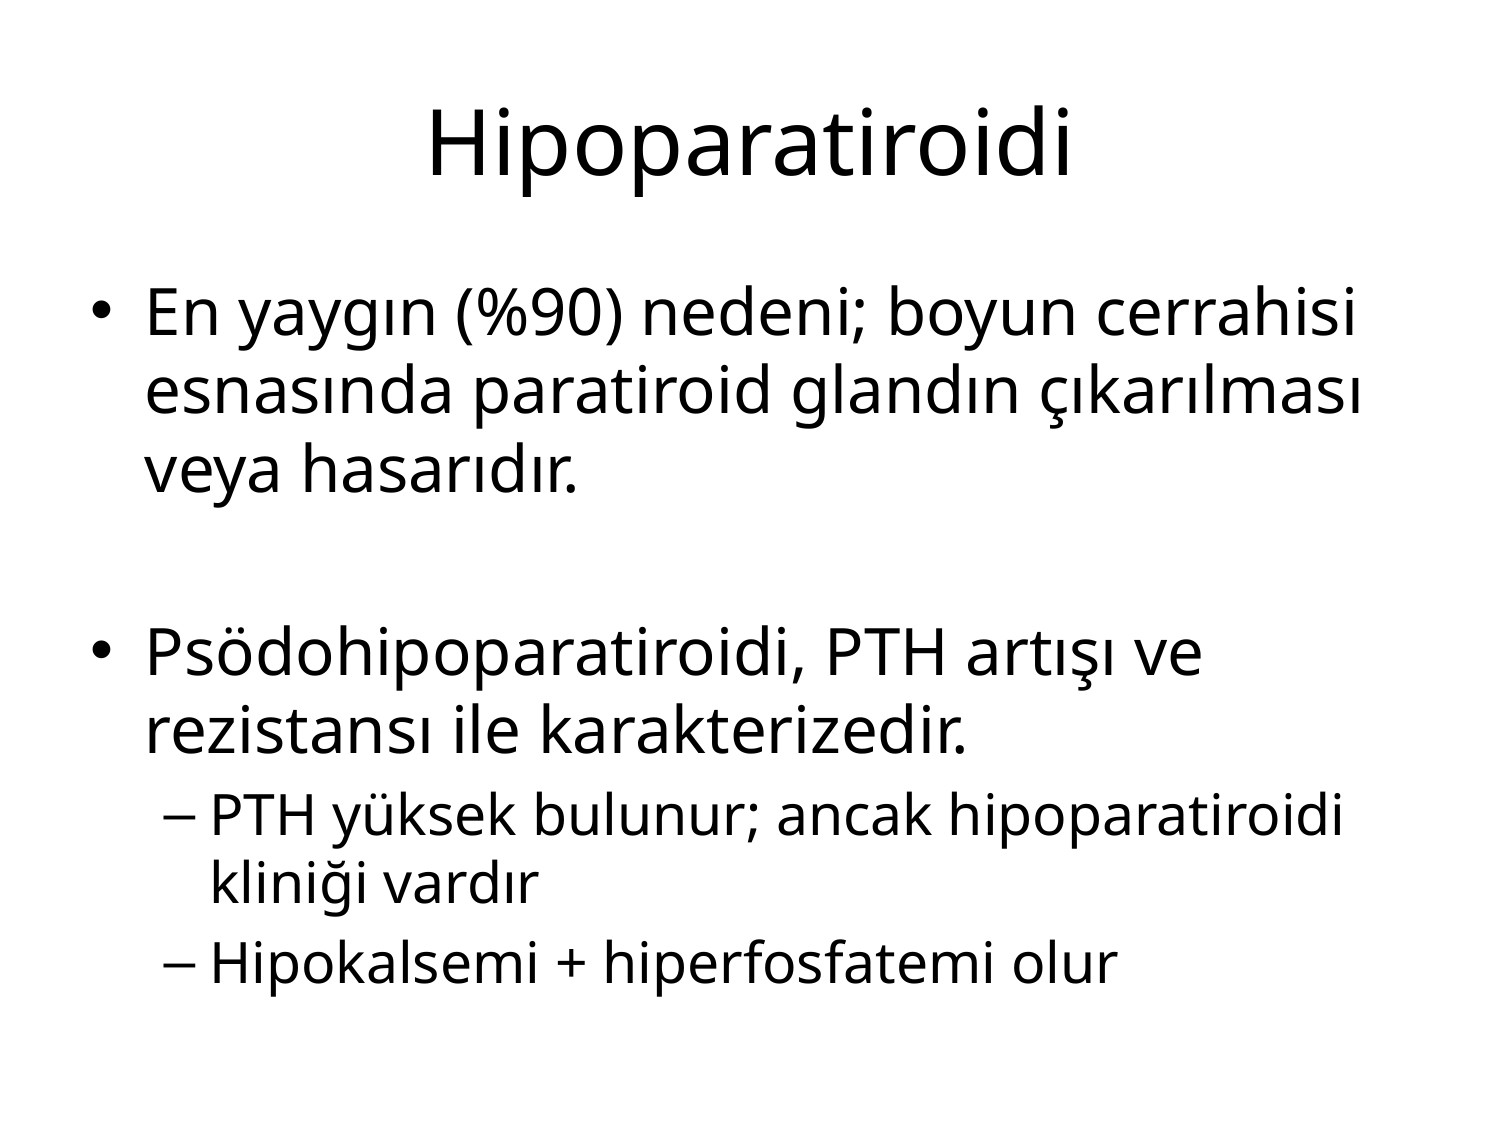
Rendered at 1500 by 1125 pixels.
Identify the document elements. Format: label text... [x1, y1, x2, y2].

list En yaygın (%90) nedeni; boyun cerrahisi esnasında paratiroid glandın çıkarılması veya hasarıdır. Psödohipoparatiroidi, PTH artışı ve rezistansı ile karakterizedir. PTH yüksek bulunur; ancak hipoparatiroidi kliniği vardır Hipokalsemi + hiperfosfatemi olur [75, 262, 1425, 1005]
title Hipoparatiroidi [75, 45, 1425, 233]
